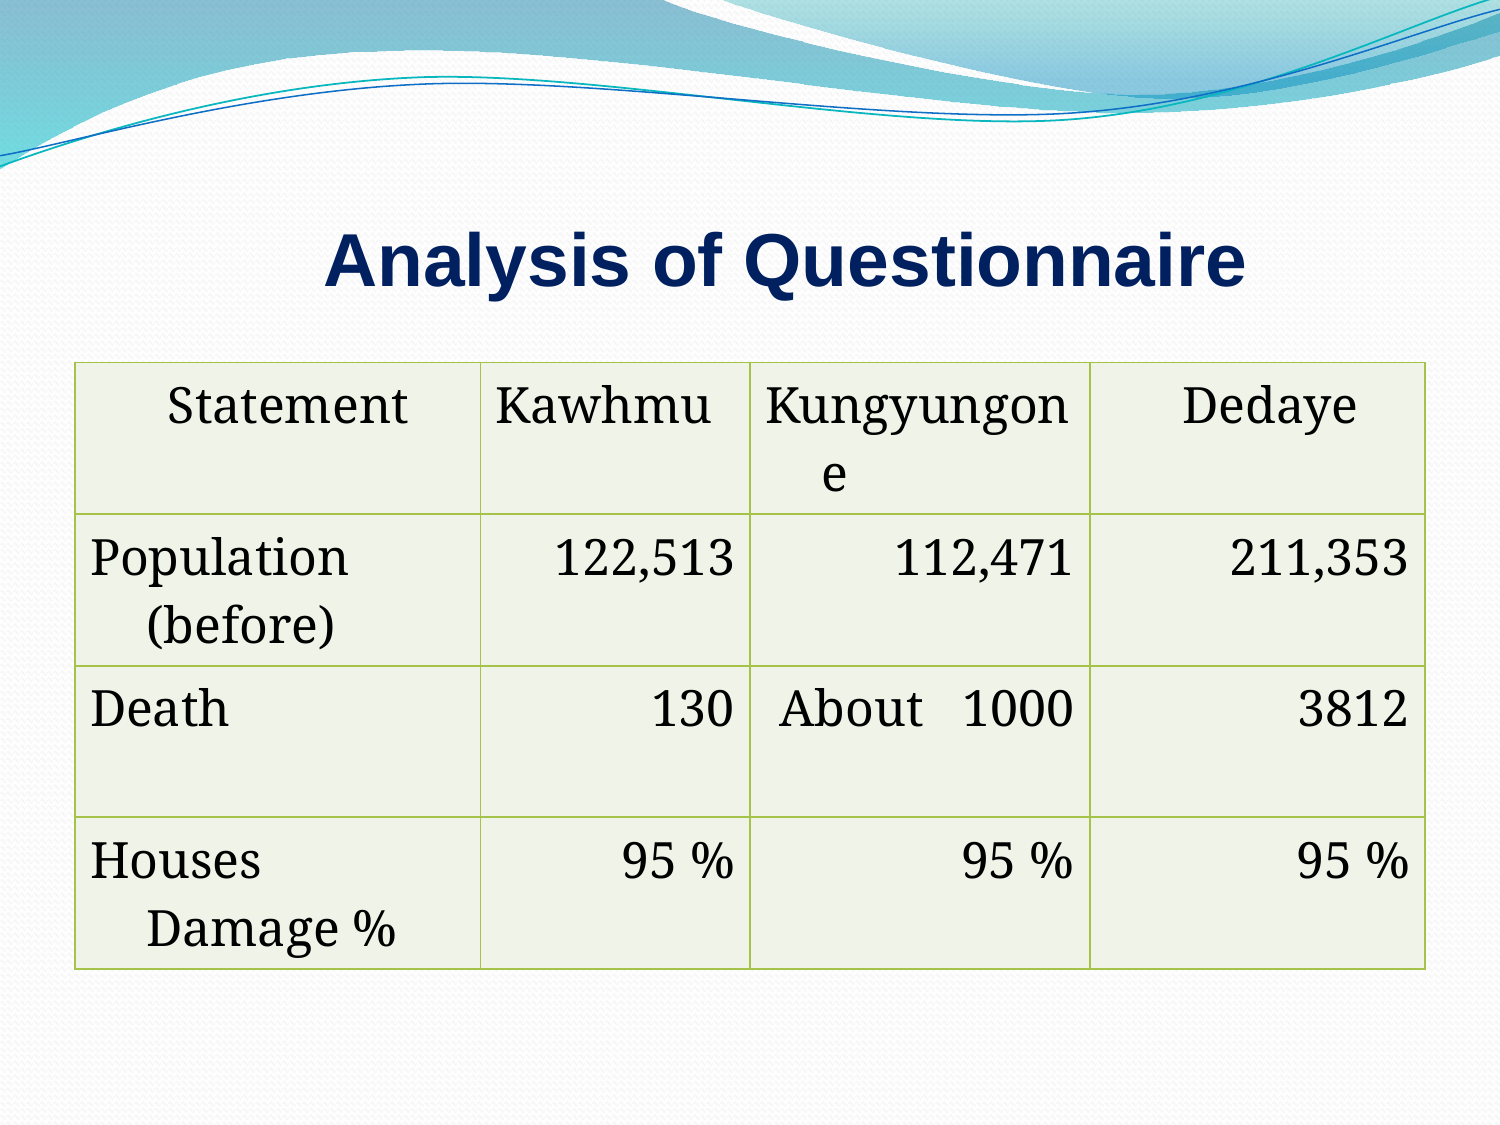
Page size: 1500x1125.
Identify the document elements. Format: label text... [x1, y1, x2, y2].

table_cell 95 % [481, 818, 749, 968]
table_cell 211,353 [1091, 515, 1424, 665]
table_cell Death [76, 667, 480, 816]
table_cell About 1000 [751, 667, 1089, 816]
table_header Kawhmu [481, 363, 749, 513]
table_cell 130 [481, 667, 749, 816]
table_cell Houses Damage % [76, 818, 480, 968]
table_cell 3812 [1091, 667, 1424, 816]
table_cell Population (before) [76, 515, 480, 665]
table_cell 112,471 [751, 515, 1089, 665]
table_header Kungyungone [751, 363, 1089, 513]
table_header Statement [76, 363, 480, 513]
table_cell 95 % [751, 818, 1089, 968]
table_header Dedaye [1091, 363, 1424, 513]
text_box Analysis of Questionnaire [76, 196, 1412, 303]
table_cell 122,513 [481, 515, 749, 665]
table_cell 95 % [1091, 818, 1424, 968]
